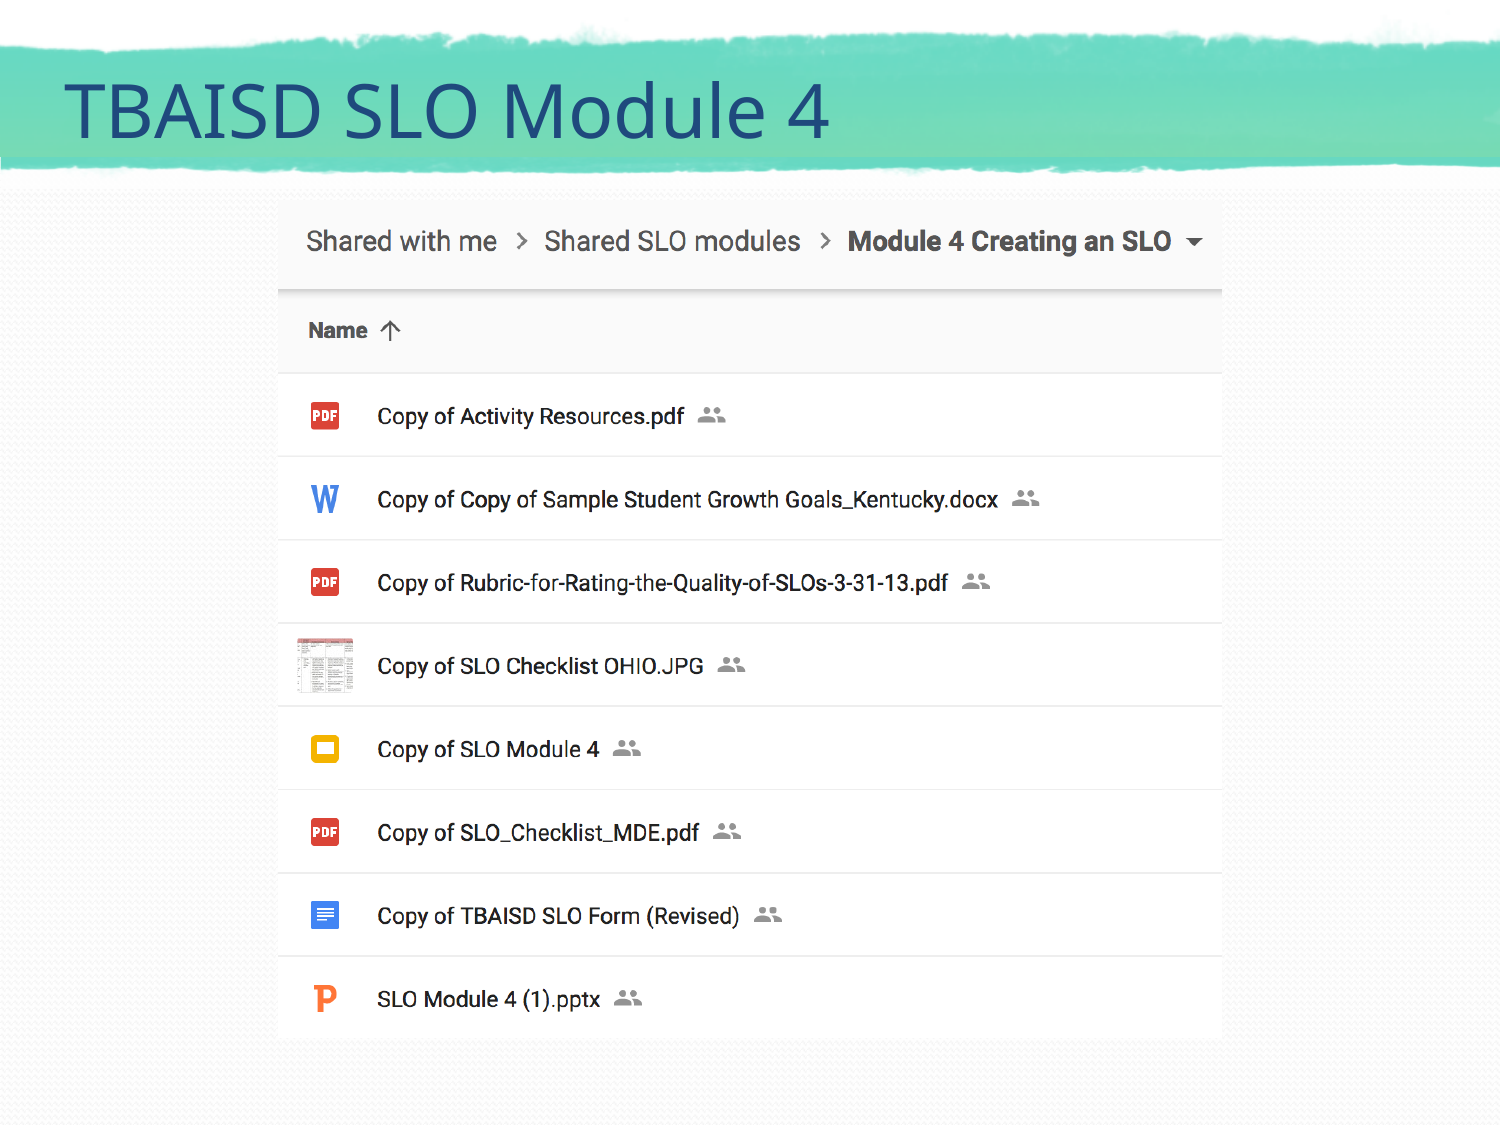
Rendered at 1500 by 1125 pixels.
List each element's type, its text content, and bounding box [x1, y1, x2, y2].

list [74, 200, 1425, 1038]
picture [0, 0, 1500, 189]
title TBAISD SLO Module 4 [64, 33, 1388, 154]
